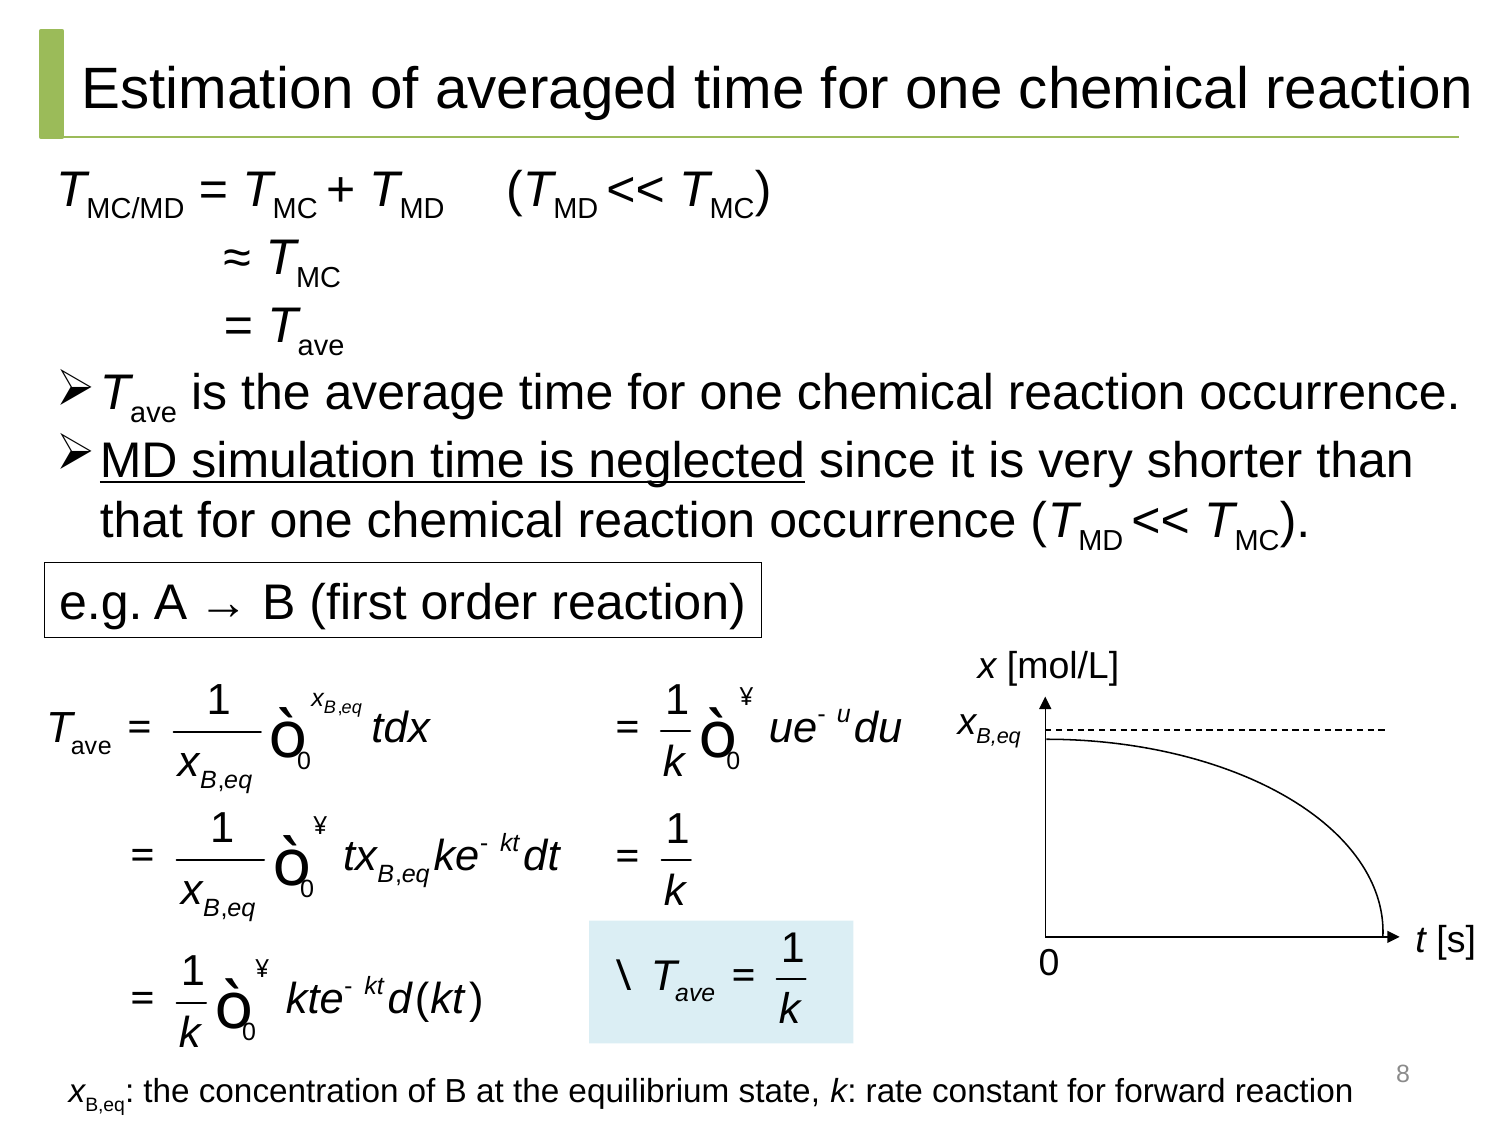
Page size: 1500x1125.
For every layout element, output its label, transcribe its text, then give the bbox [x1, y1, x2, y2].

text_box [589, 920, 702, 1044]
text_box Tave is the average time for one chemical reaction occurrence. MD simulation time is neglected since it is very shorter than that for one chemical reaction occurrence (TMD << TMC). [41, 352, 1500, 564]
text_box e.g. A → B (first order reaction) [44, 562, 762, 638]
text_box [609, 796, 702, 915]
text_box TMC/MD = TMC + TMD (TMD << TMC) ≈ TMC = Tave [41, 148, 827, 369]
text_box Estimation of averaged time for one chemical reaction [66, 42, 1492, 135]
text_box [124, 939, 491, 1058]
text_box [124, 796, 573, 932]
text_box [608, 668, 914, 786]
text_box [608, 916, 815, 1034]
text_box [42, 668, 444, 804]
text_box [624, 687, 776, 718]
text_box [39, 29, 64, 139]
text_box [709, 633, 1492, 1125]
text_box xB,eq: the concentration of B at the equilibrium state, k: rate constant for forward reaction [53, 1062, 704, 1123]
